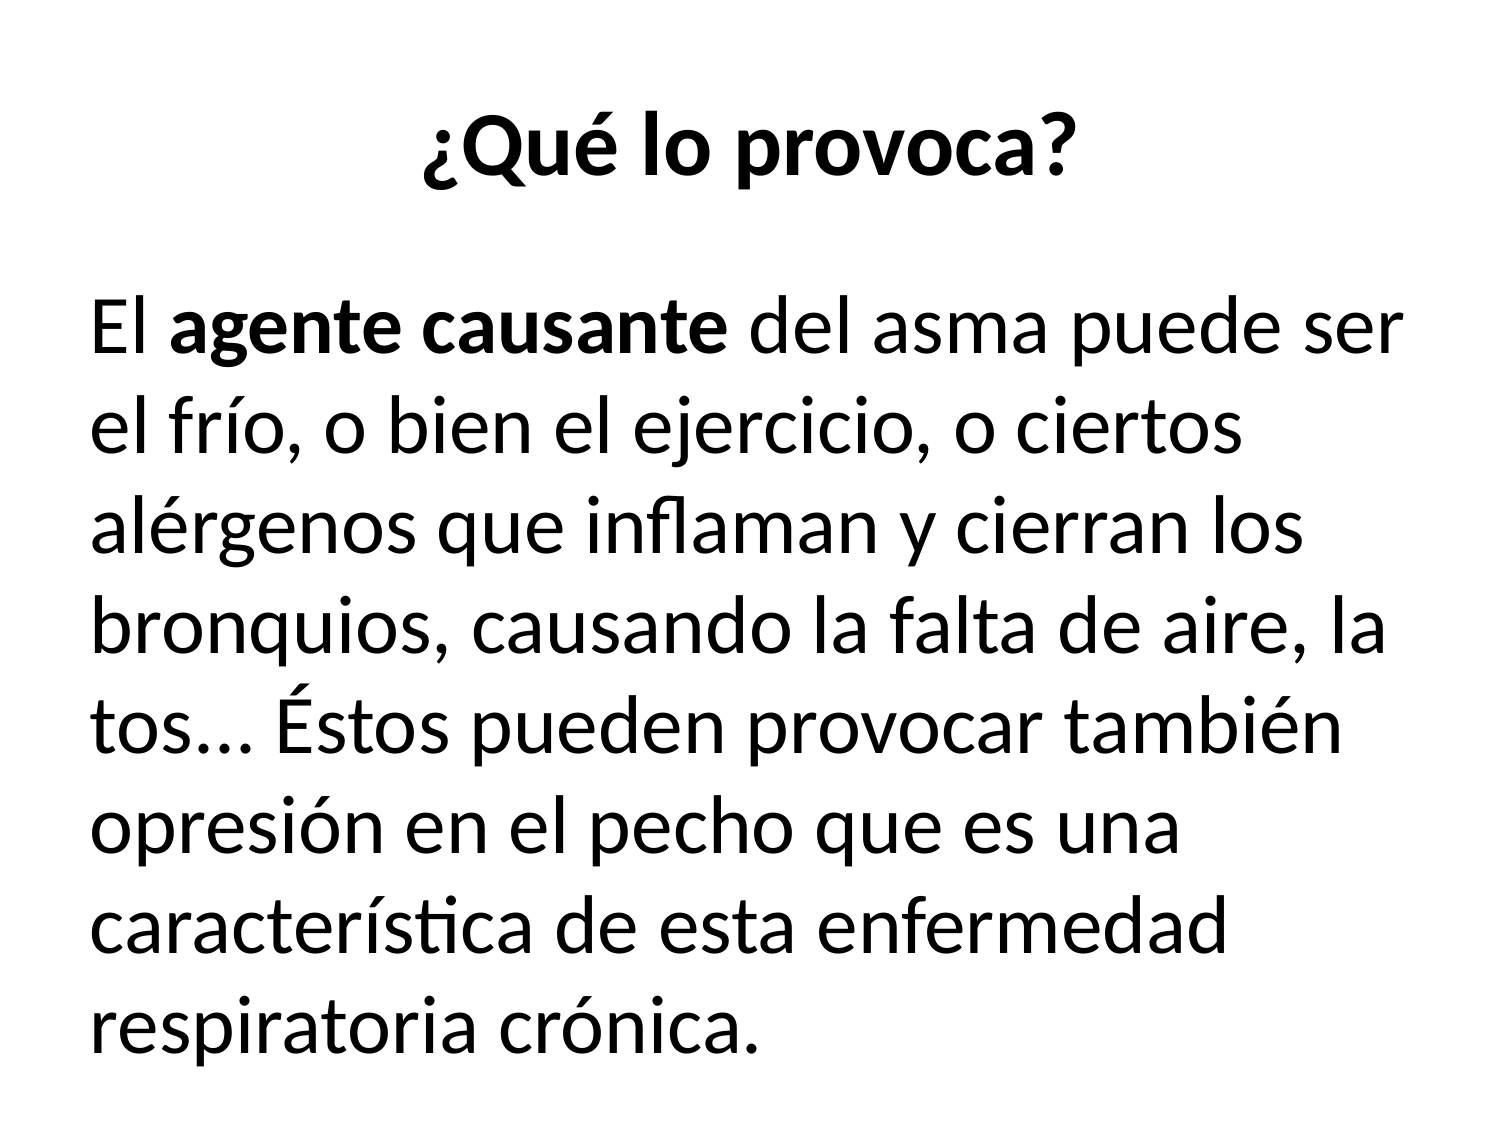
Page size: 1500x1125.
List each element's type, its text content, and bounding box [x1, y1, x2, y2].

text_box El agente causante del asma puede ser el frío, o bien el ejercicio, o ciertos alérgenos que inflaman y cierran los bronquios, causando la falta de aire, la tos... Éstos pueden provocar también opresión en el pecho que es una característica de esta enfermedad respiratoria crónica. [75, 262, 1425, 1005]
text_box ¿Qué lo provoca? [75, 45, 1425, 233]
